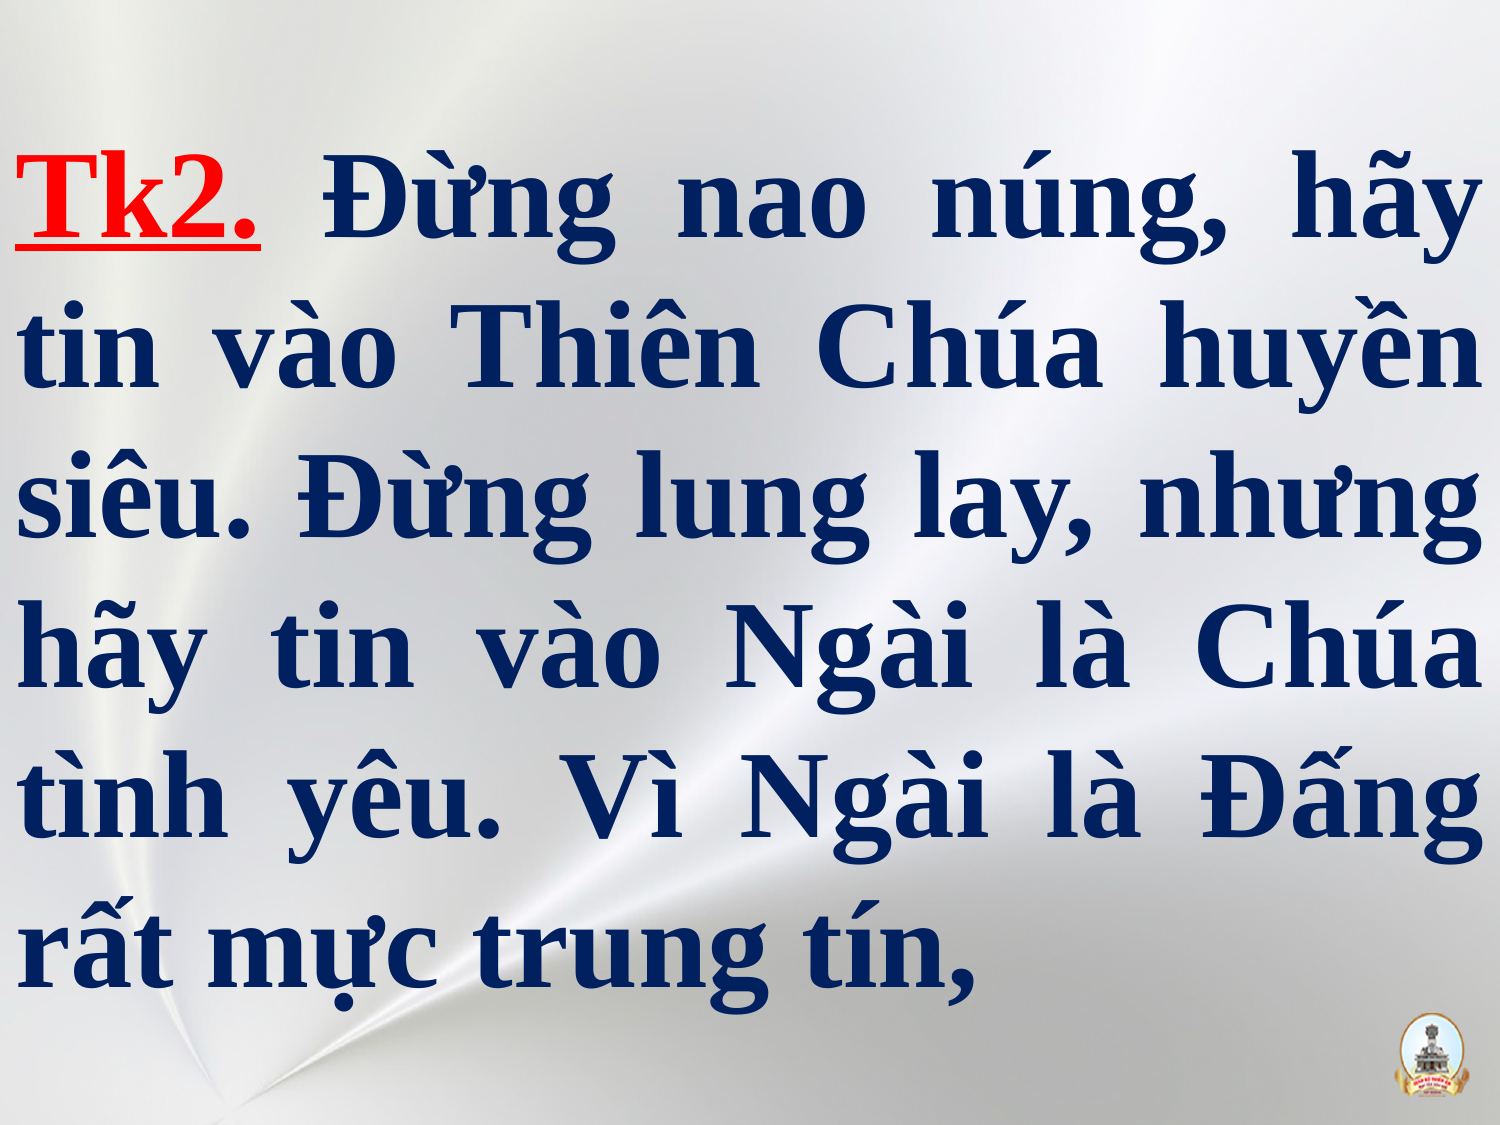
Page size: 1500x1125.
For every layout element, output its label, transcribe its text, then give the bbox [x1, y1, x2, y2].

title Tk2. Đừng nao núng, hãy tin vào Thiên Chúa huyền siêu. Đừng lung lay, nhưng hãy tin vào Ngài là Chúa tình yêu. Vì Ngài là Đấng rất mực trung tín, [0, 0, 1500, 1125]
